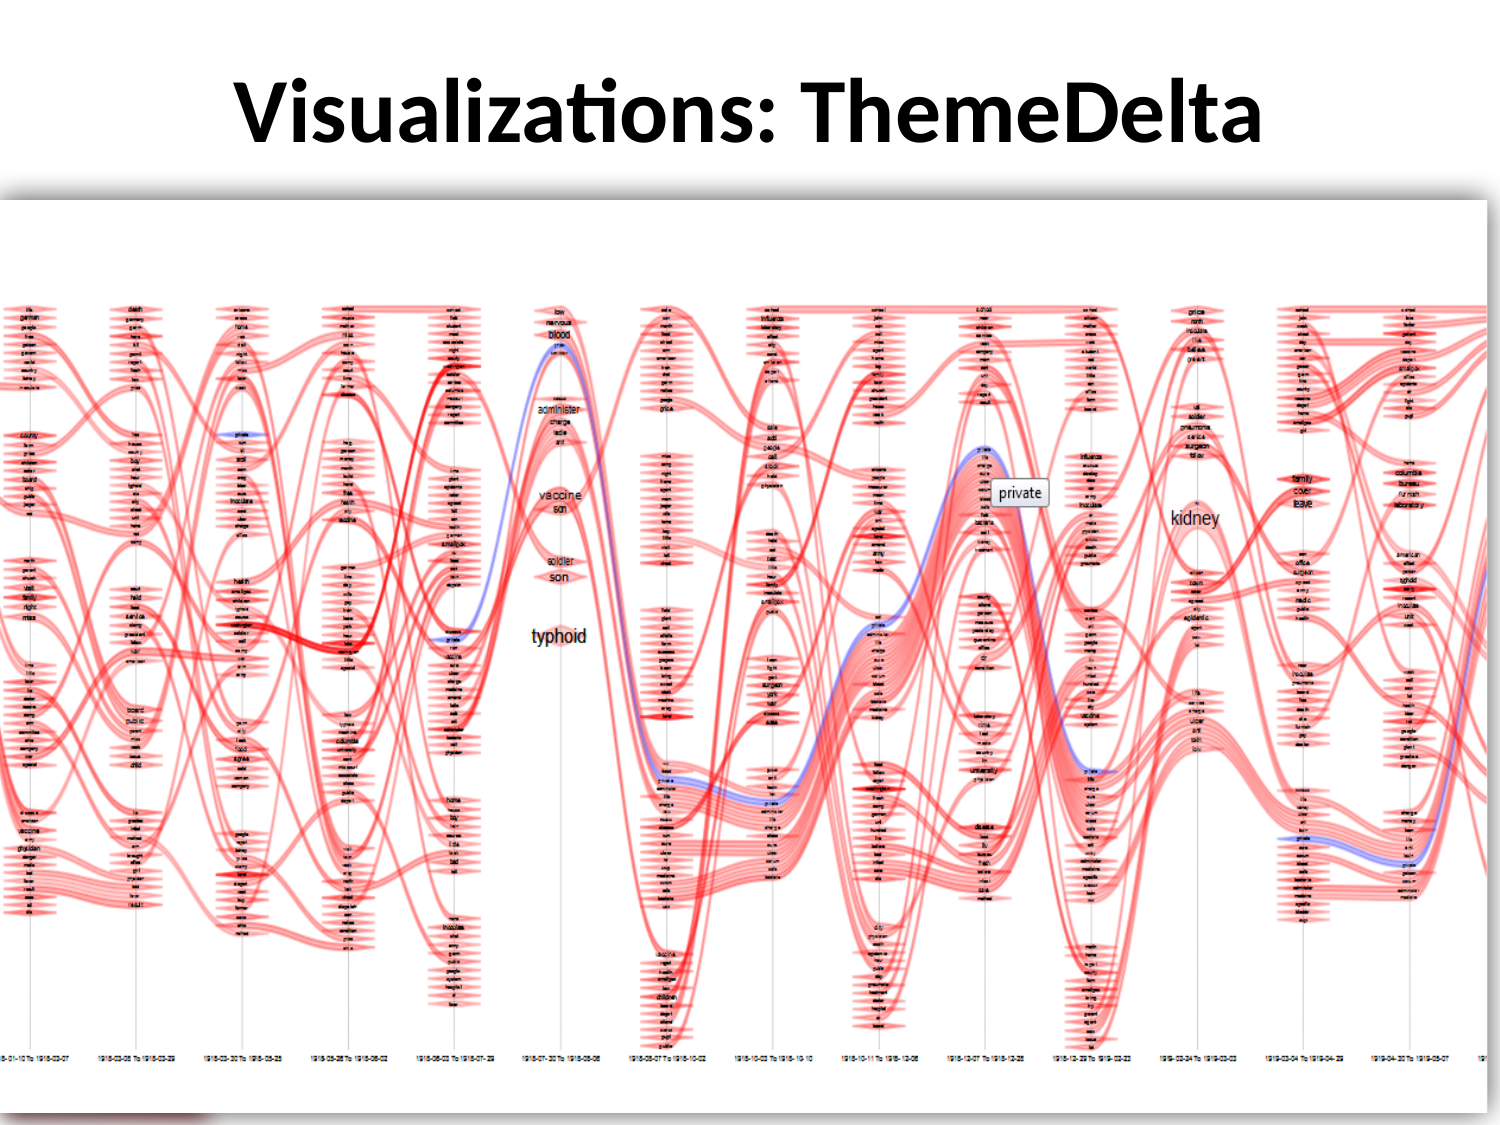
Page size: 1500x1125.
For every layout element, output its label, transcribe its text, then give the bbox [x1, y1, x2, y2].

title Visualizations: ThemeDelta [24, 12, 1475, 177]
picture [0, 199, 1488, 1113]
